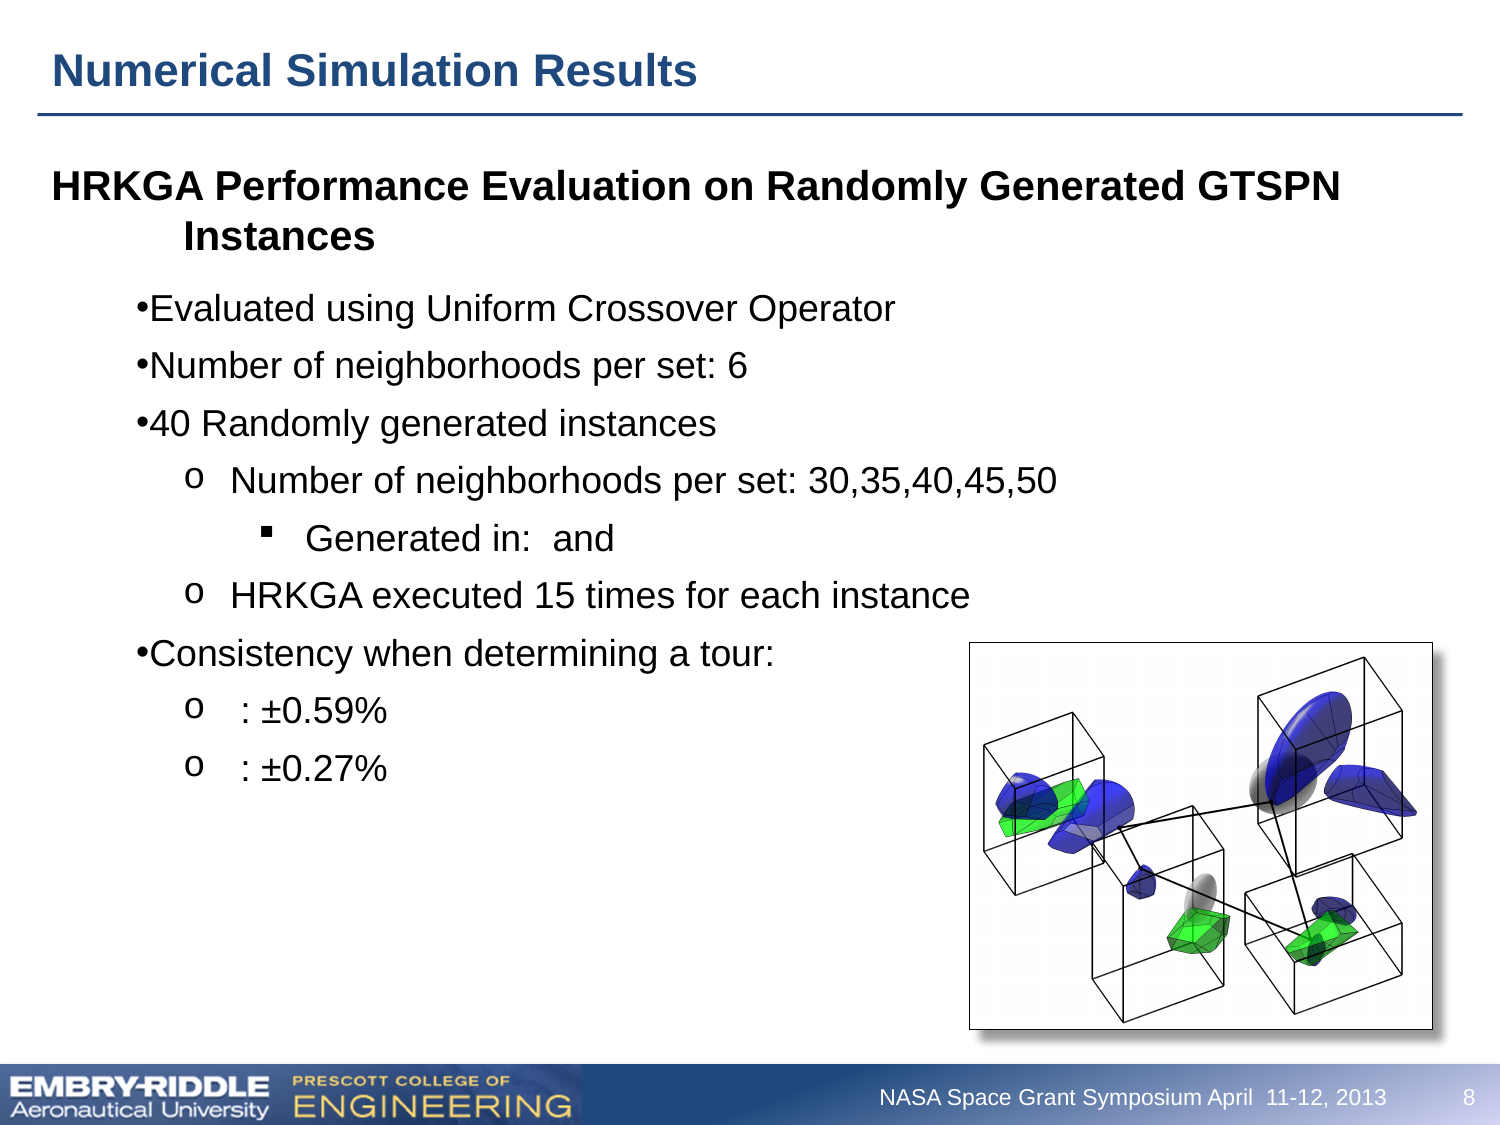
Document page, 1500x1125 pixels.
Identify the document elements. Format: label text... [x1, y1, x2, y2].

picture [968, 642, 1433, 1031]
title Numerical Simulation Results [36, 32, 970, 104]
slide_number 8 [1350, 1072, 1491, 1119]
picture [0, 1064, 582, 1125]
